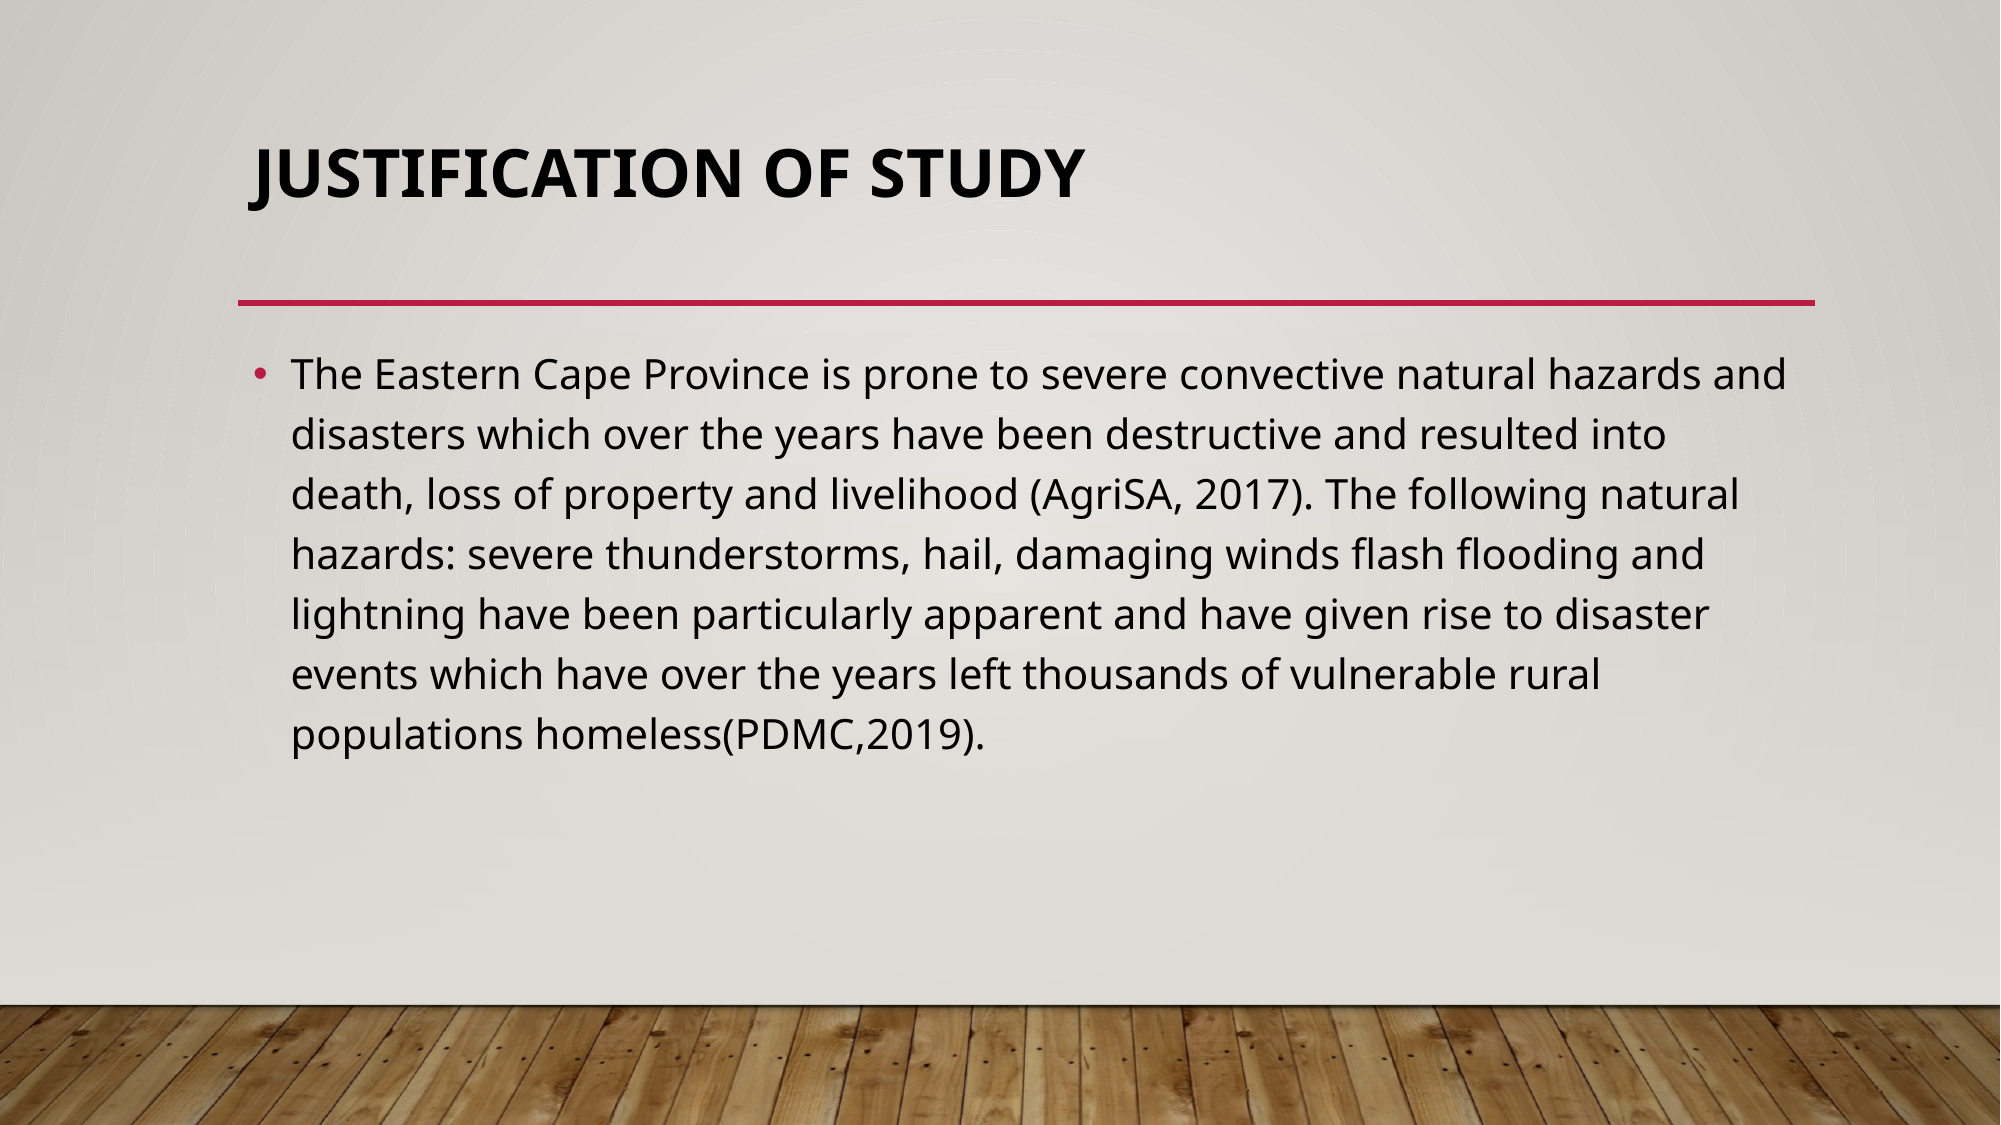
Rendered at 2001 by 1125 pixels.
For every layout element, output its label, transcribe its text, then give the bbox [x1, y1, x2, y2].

list The Eastern Cape Province is prone to severe convective natural hazards and disasters which over the years have been destructive and resulted into death, loss of property and livelihood (AgriSA, 2017). The following natural hazards: severe thunderstorms, hail, damaging winds flash flooding and lightning have been particularly apparent and have given rise to disaster events which have over the years left thousands of vulnerable rural populations homeless(PDMC,2019). [238, 330, 1814, 897]
picture [0, 1005, 2000, 1125]
title JUSTIFICATION OF STUDY [238, 131, 1814, 249]
